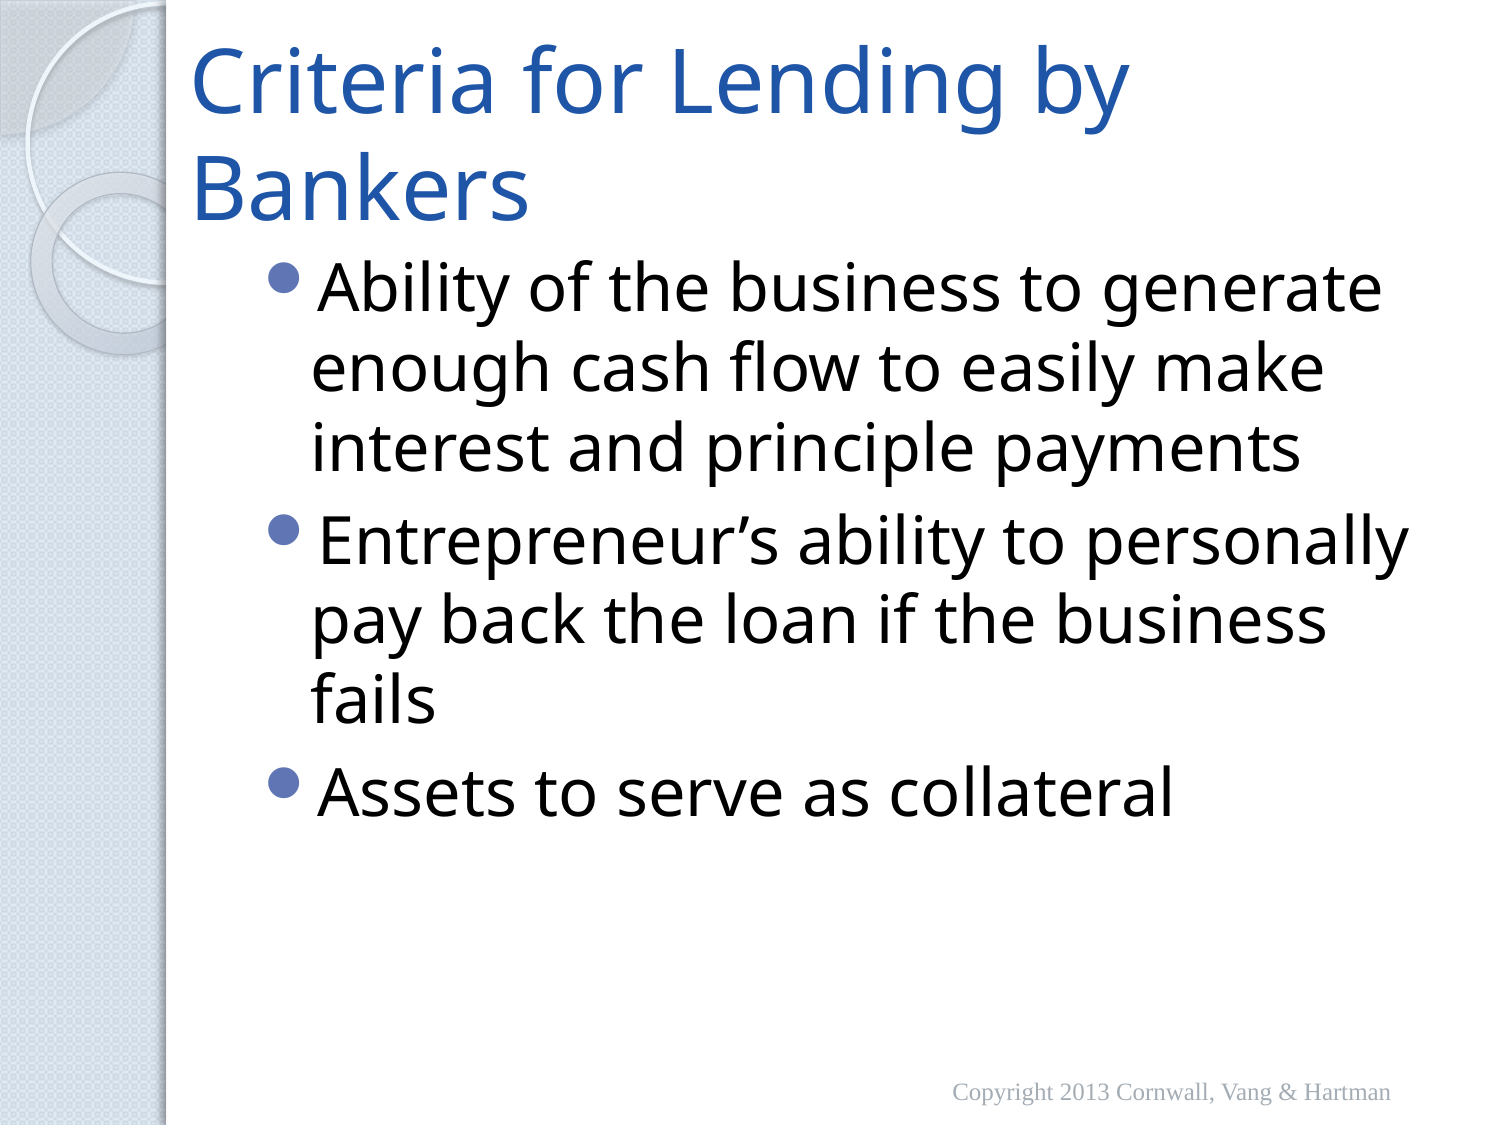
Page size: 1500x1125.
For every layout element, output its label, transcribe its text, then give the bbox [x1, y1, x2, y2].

footer Copyright 2013 Cornwall, Vang & Hartman [937, 1034, 1413, 1113]
list Ability of the business to generate enough cash flow to easily make interest and principle payments Entrepreneur’s ability to personally pay back the loan if the business fails Assets to serve as collateral [235, 237, 1466, 1025]
title Criteria for Lending by Bankers [174, 37, 1406, 225]
